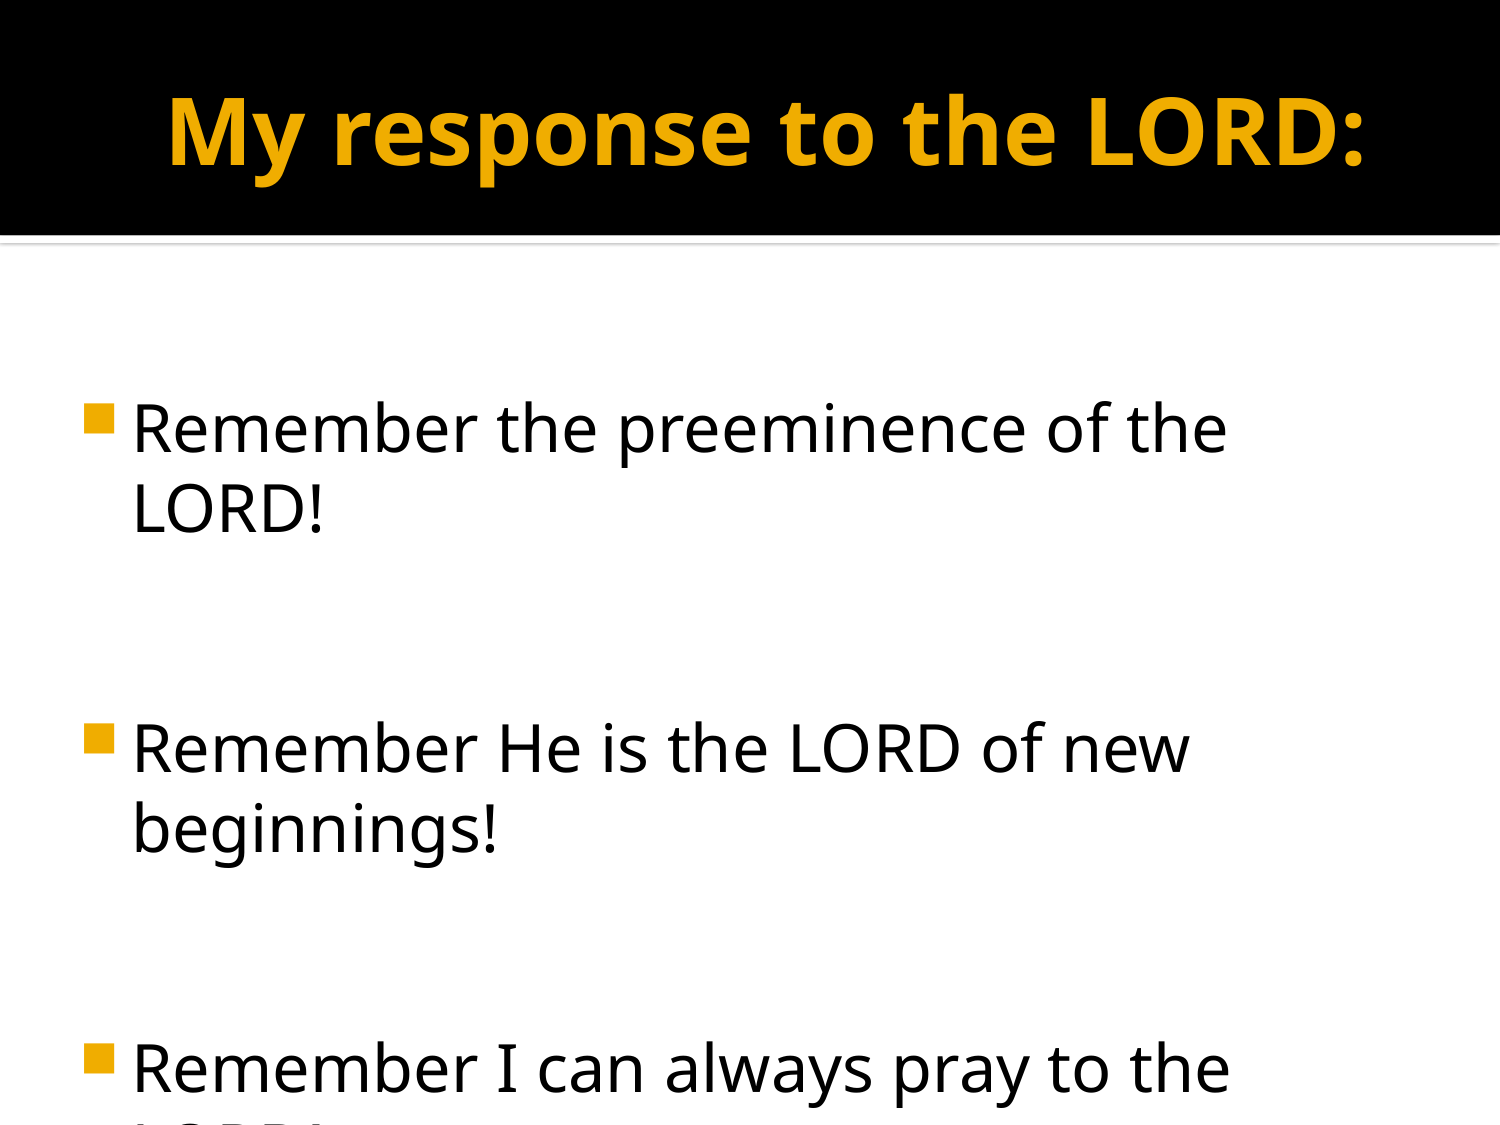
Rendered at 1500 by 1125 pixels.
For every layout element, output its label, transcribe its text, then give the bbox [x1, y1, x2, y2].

list Remember the preeminence of the LORD! Remember He is the LORD of new beginnings! Remember I can always pray to the LORD! [50, 291, 1450, 1050]
title My response to the LORD: [75, 25, 1425, 231]
